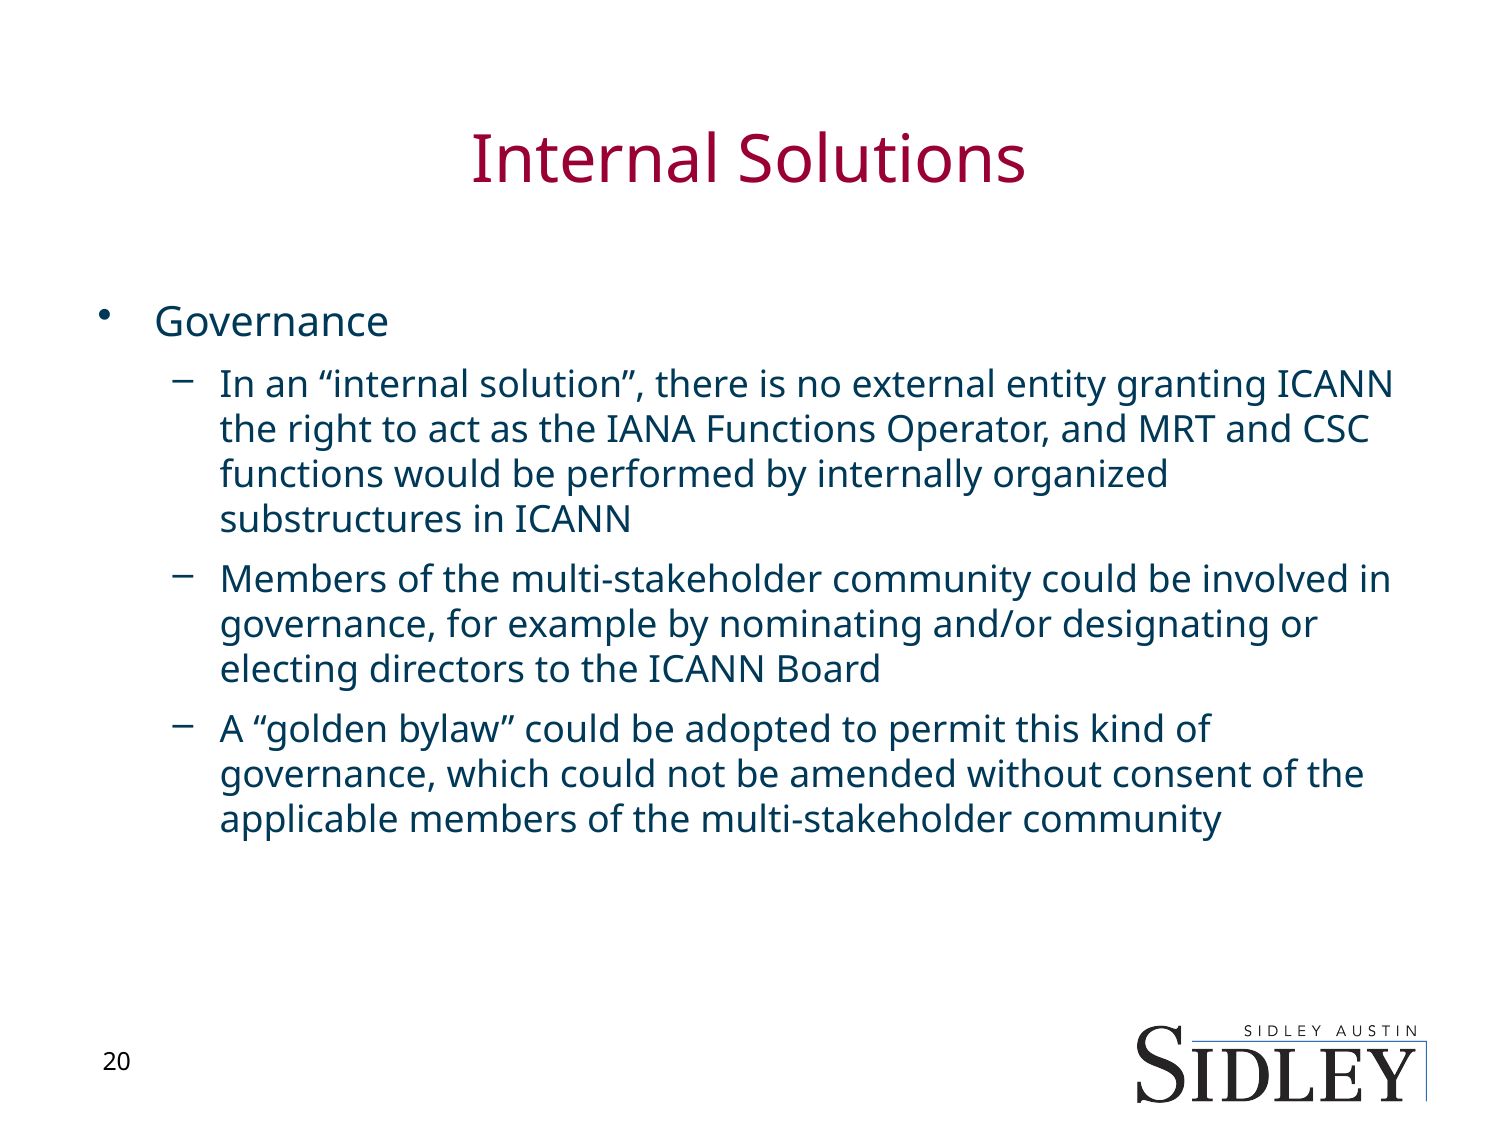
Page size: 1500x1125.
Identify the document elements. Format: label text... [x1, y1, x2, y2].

title Internal Solutions [82, 24, 1418, 287]
slide_number 20 [87, 1037, 401, 1098]
picture [1137, 1025, 1427, 1103]
list Governance In an “internal solution”, there is no external entity granting ICANN the right to act as the IANA Functions Operator, and MRT and CSC functions would be performed by internally organized substructures in ICANN Members of the multi-stakeholder community could be involved in governance, for example by nominating and/or designating or electing directors to the ICANN Board A “golden bylaw” could be adopted to permit this kind of governance, which could not be amended without consent of the applicable members of the multi-stakeholder community [82, 287, 1426, 988]
